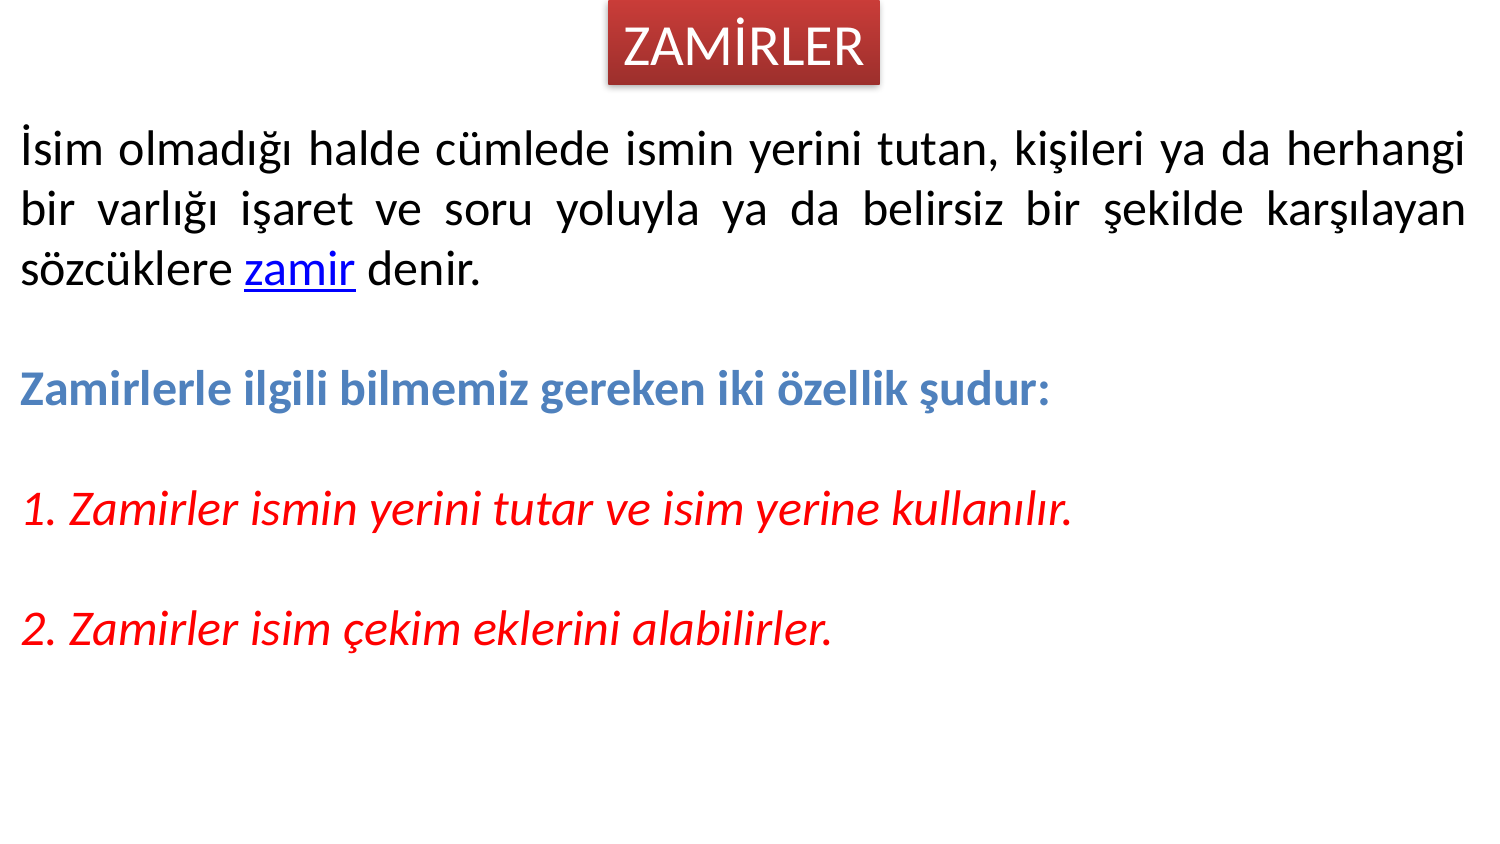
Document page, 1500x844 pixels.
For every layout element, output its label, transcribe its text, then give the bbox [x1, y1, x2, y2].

text_box ZAMİRLER [608, 0, 880, 85]
text_box İsim olmadığı halde cümlede ismin yerini tutan, kişileri ya da herhangi bir varlığı işaret ve soru yoluyla ya da belirsiz bir şekilde karşılayan sözcüklere zamir denir. Zamirlerle ilgili bilmemiz gereken iki özellik şudur: 1. Zamirler ismin yerini tutar ve isim yerine kullanılır. 2. Zamirler isim çekim eklerini alabilirler. [5, 108, 1483, 843]
